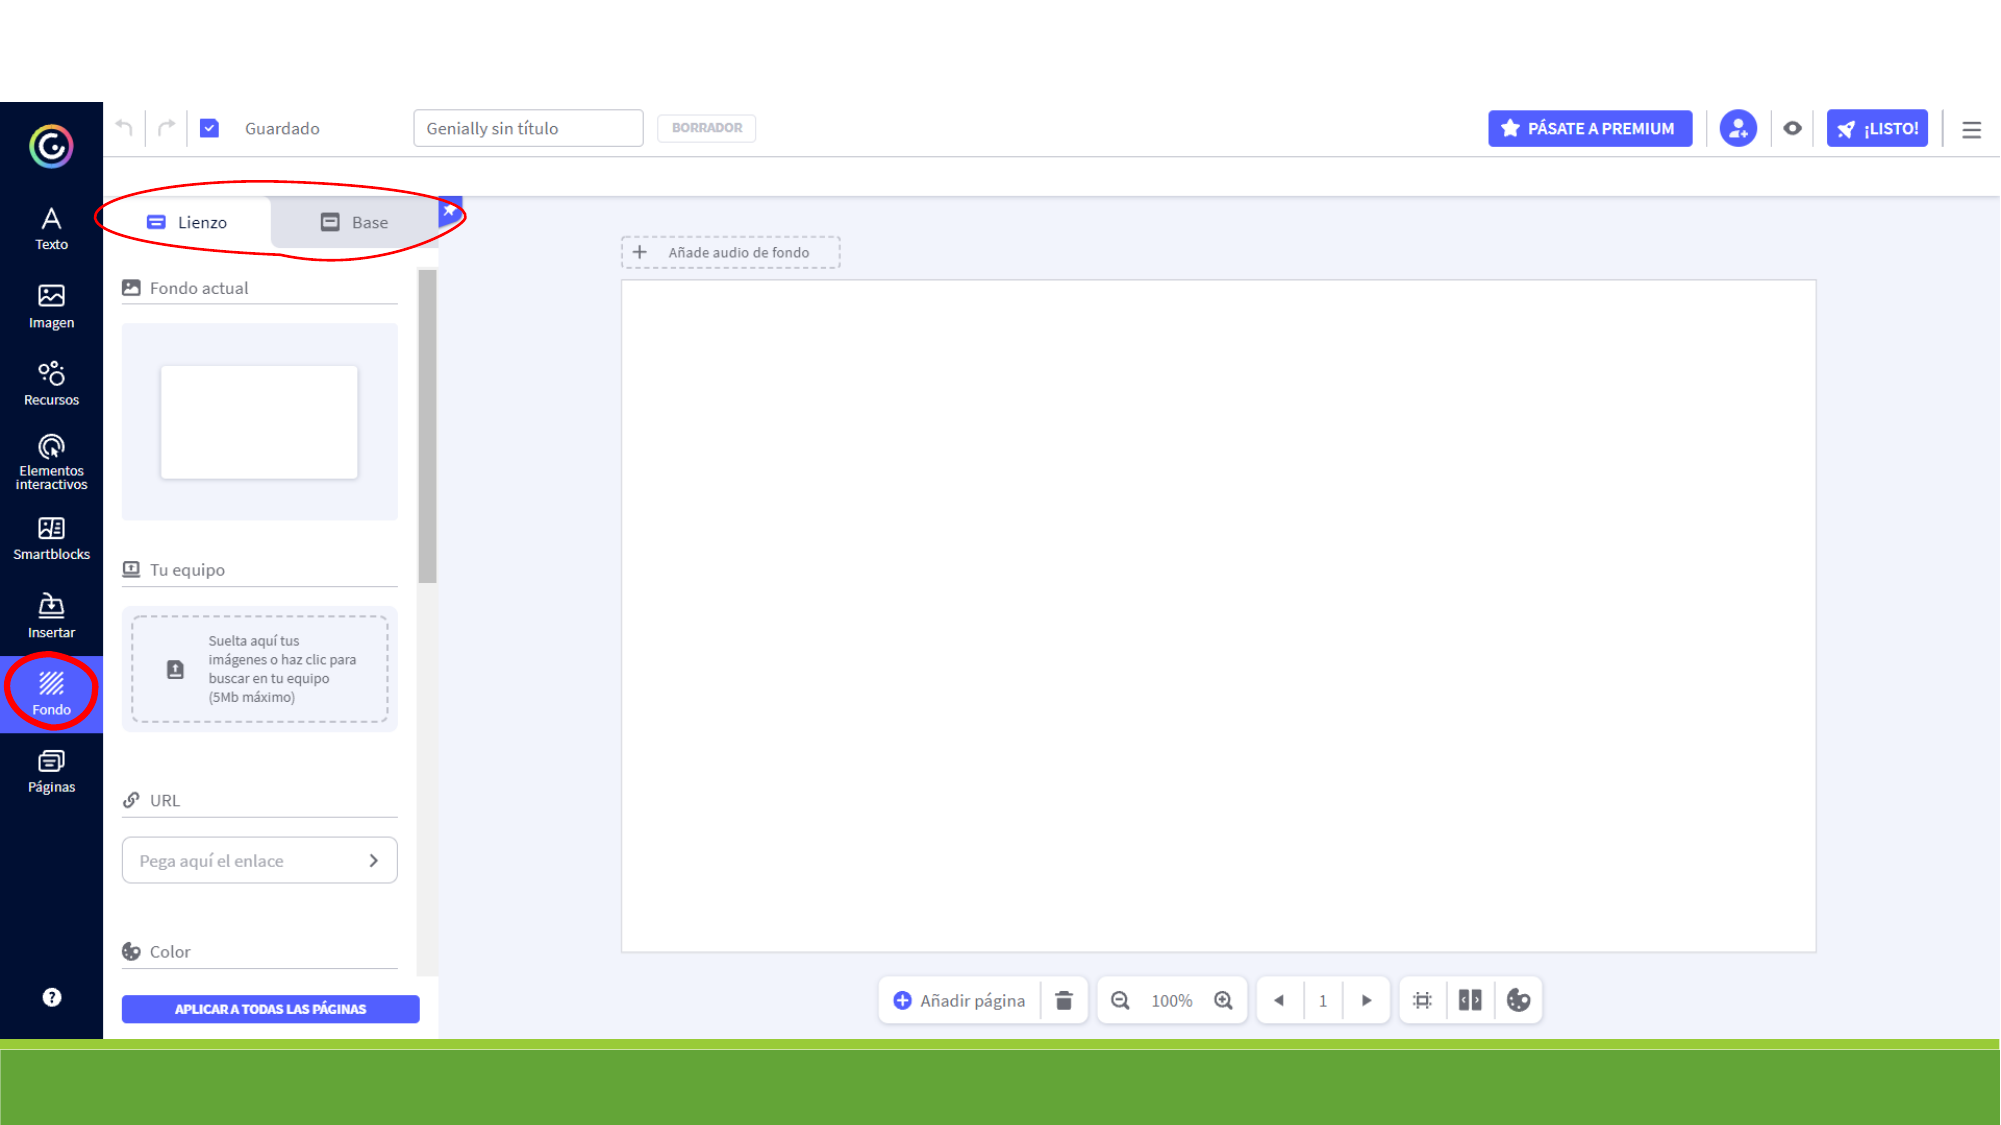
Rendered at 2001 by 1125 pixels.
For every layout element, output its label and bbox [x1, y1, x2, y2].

picture [0, 102, 2000, 1039]
